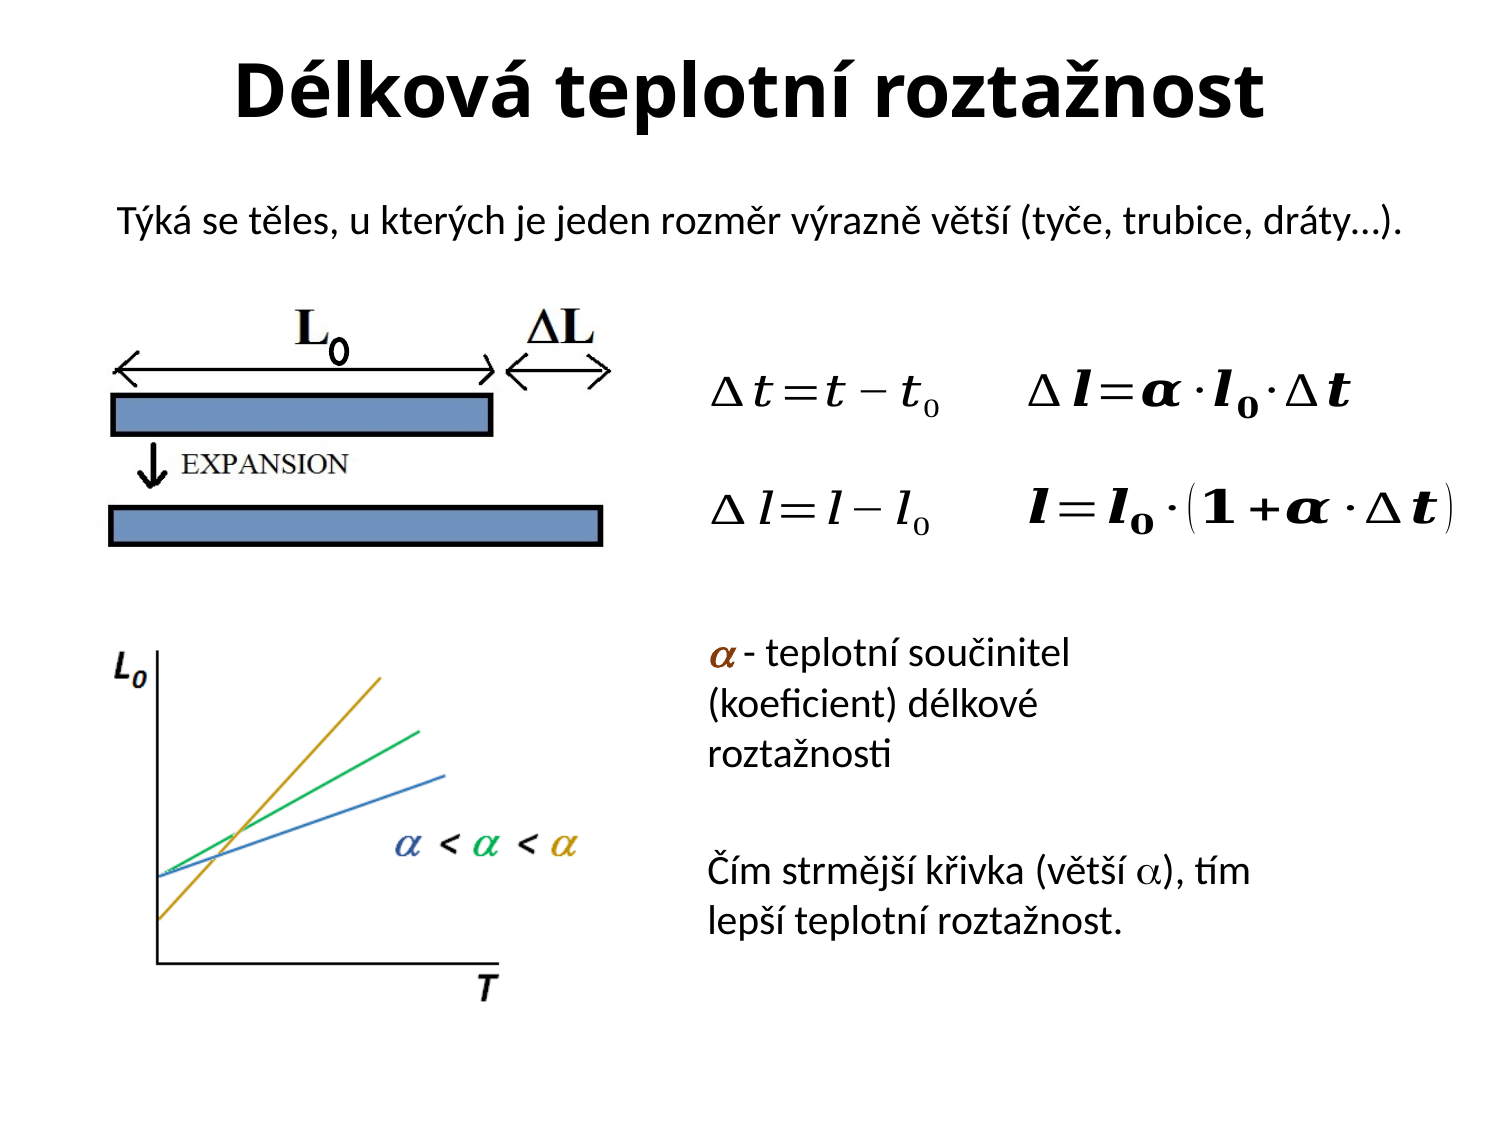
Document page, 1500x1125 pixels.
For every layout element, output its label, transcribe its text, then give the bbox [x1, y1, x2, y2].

text_box Čím strmější křivka (větší ), tím lepší teplotní roztažnost. [692, 835, 1293, 951]
picture [101, 625, 592, 1020]
list Týká se těles, u kterých je jeden rozměr výrazně větší (tyče, trubice, dráty…). [101, 190, 1427, 307]
text_box  - teplotní součinitel (koeficient) délkové roztažnosti [692, 617, 1190, 783]
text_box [79, 273, 647, 575]
title Délková teplotní roztažnost [103, 0, 1397, 190]
